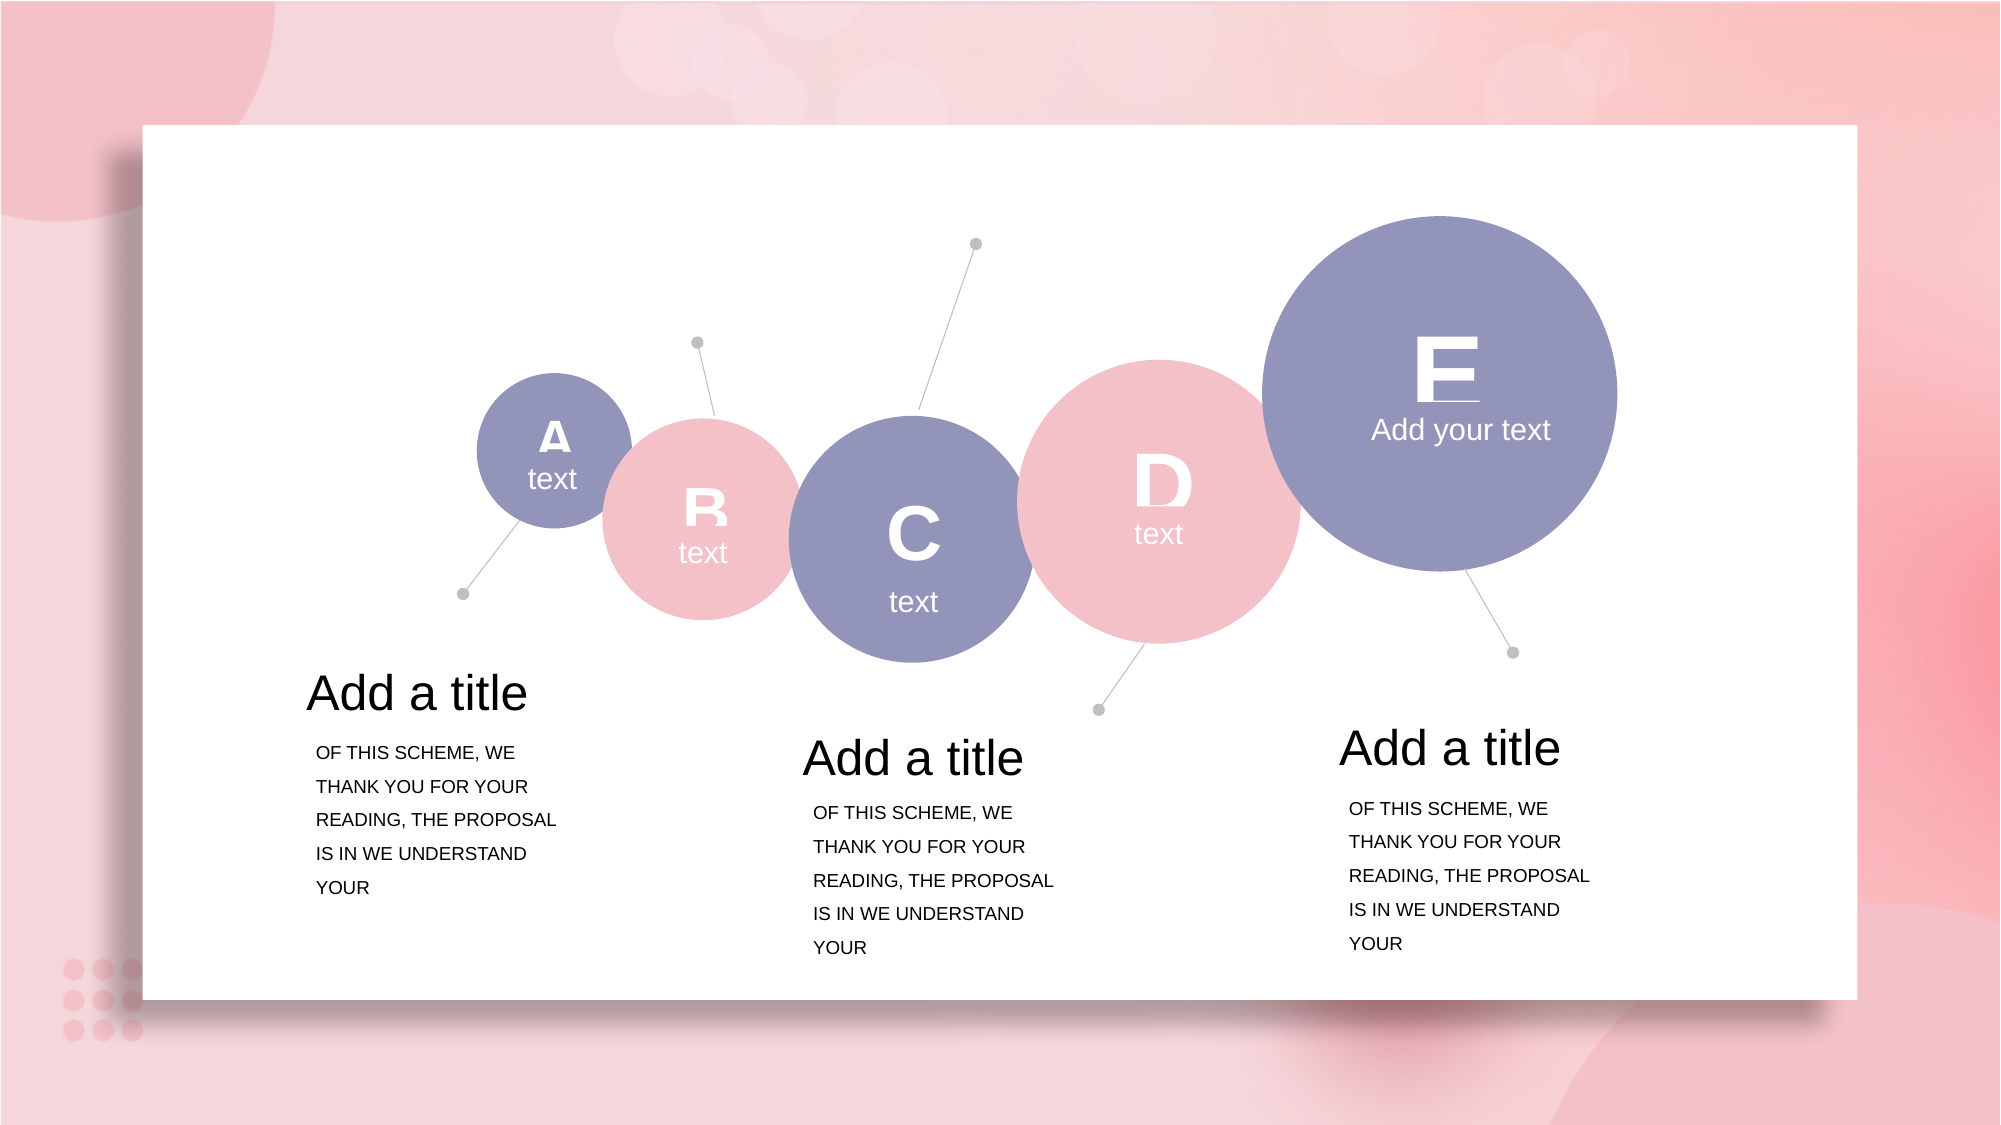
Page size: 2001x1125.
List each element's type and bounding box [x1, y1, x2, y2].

text_box [797, 717, 1071, 968]
text_box [476, 373, 632, 529]
text_box [1017, 359, 1301, 644]
text_box [602, 418, 788, 621]
text_box [1563, 124, 1858, 1001]
text_box [788, 415, 1036, 663]
text_box [1334, 707, 1607, 964]
picture [3, 0, 2000, 1125]
text_box [141, 124, 437, 1001]
text_box [301, 652, 573, 908]
text_box [1262, 216, 1618, 572]
